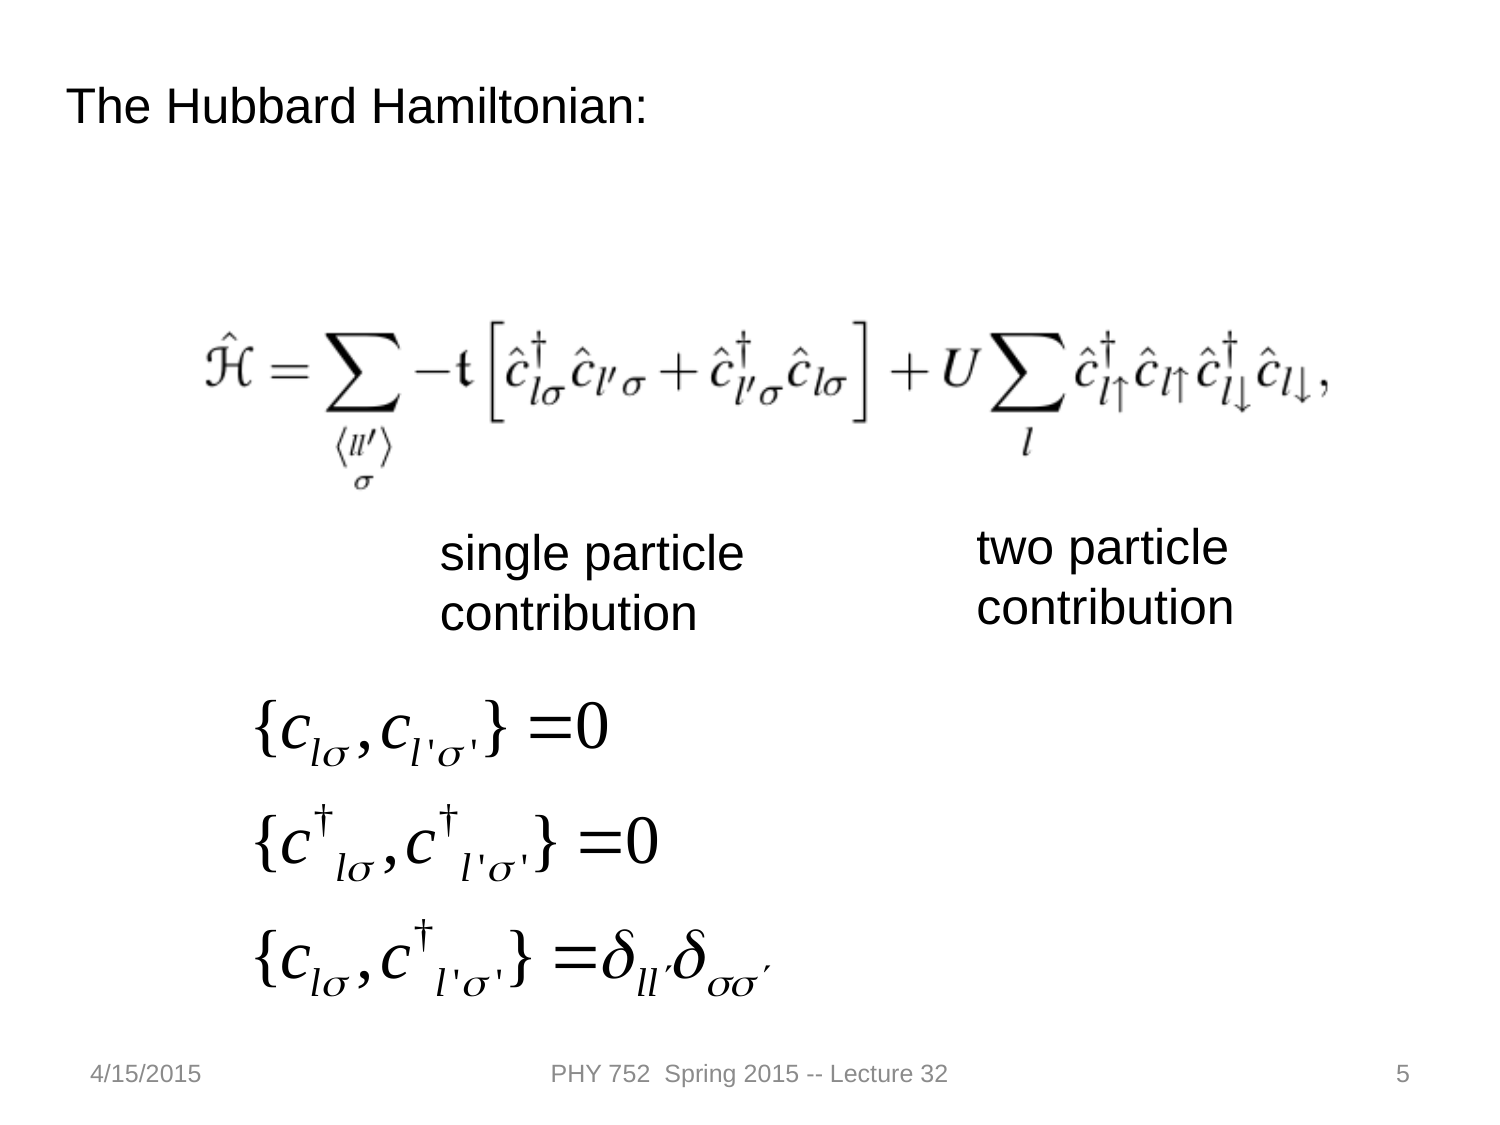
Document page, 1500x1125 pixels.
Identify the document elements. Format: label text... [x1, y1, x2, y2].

footer PHY 752 Spring 2015 -- Lecture 32 [512, 1042, 988, 1103]
text_box two particle contribution [961, 571, 1368, 643]
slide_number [75, 1042, 425, 1103]
picture [183, 199, 1371, 563]
slide_number 5 [1074, 1042, 1425, 1103]
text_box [249, 685, 779, 1007]
text_box single particle contribution [425, 571, 831, 648]
text_box The Hubbard Hamiltonian: [50, 65, 1215, 141]
